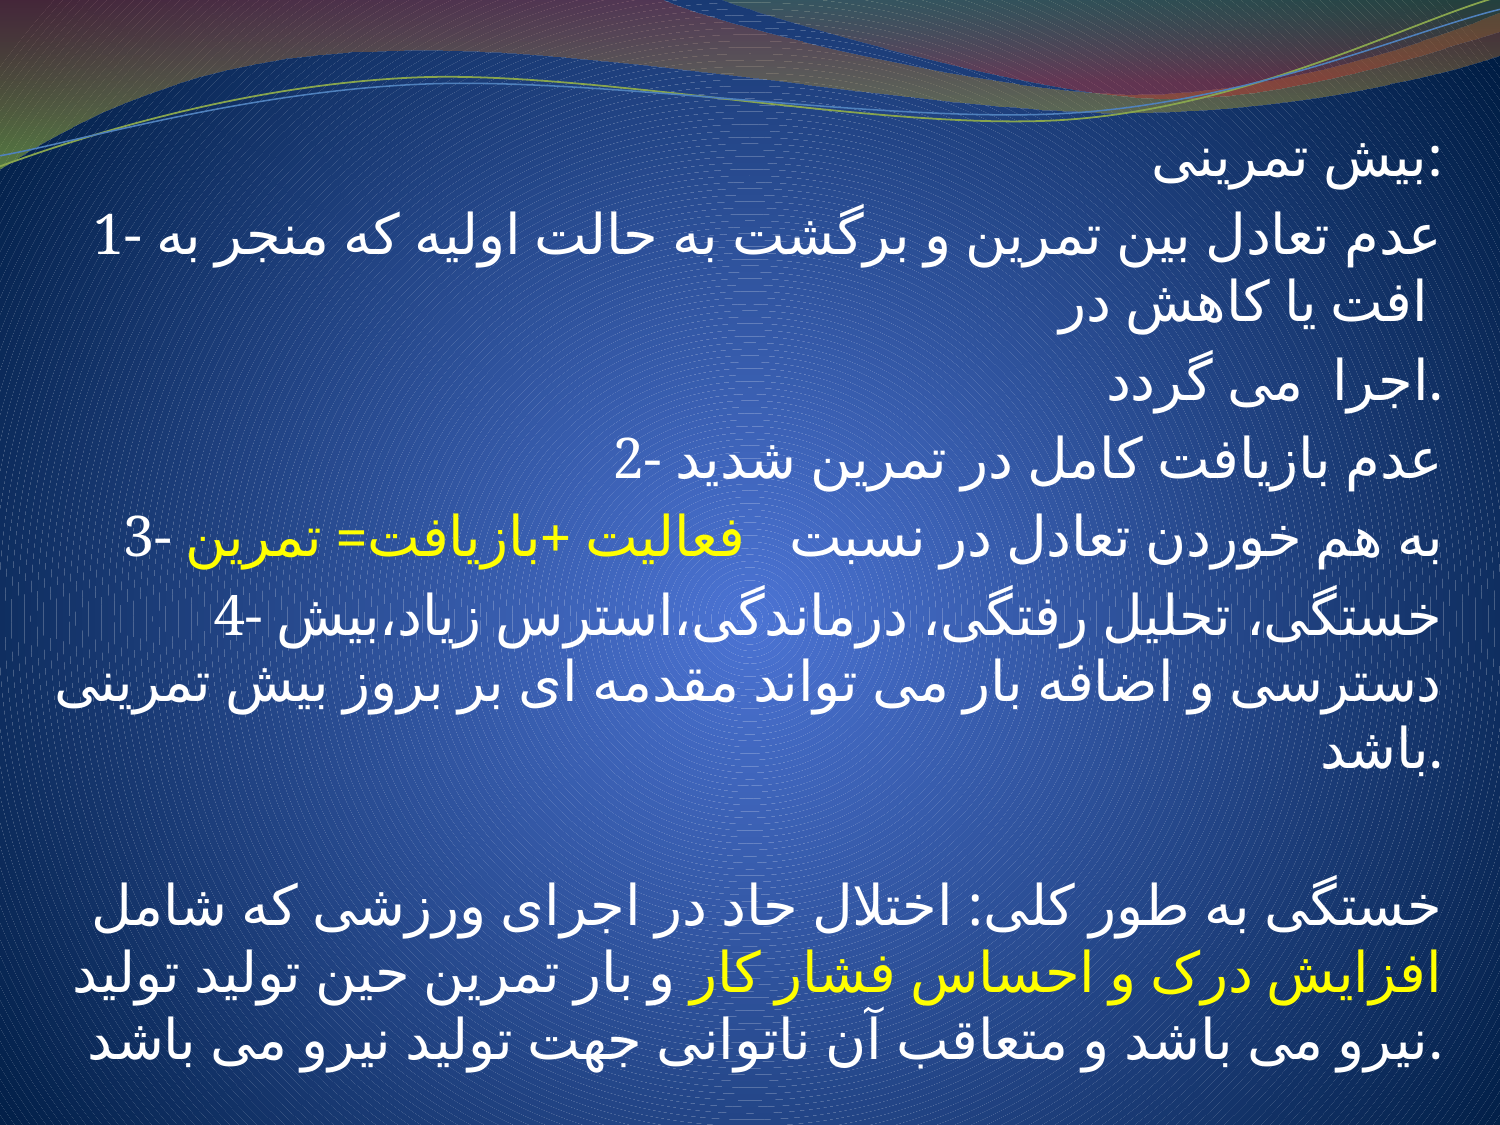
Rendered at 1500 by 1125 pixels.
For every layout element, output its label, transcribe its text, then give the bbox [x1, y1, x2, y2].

subtitle بیش تمرینی: 1- عدم تعادل بین تمرین و برگشت به حالت اولیه که منجر به افت یا کاهش در اجرا می گردد. 2- عدم بازیافت کامل در تمرین شدید 3- به هم خوردن تعادل در نسبت فعالیت +بازیافت= تمرین 4- خستگی، تحلیل رفتگی، درماندگی،استرس زیاد،بیش دسترسی و اضافه بار می تواند مقدمه ای بر بروز بیش تمرینی باشد. خستگی به طور کلی: اختلال حاد در اجرای ورزشی که شامل افزایش درک و احساس فشار کار و بار تمرین حین تولید تولید نیرو می باشد و متعاقب آن ناتوانی جهت تولید نیرو می باشد. [46, 35, 1454, 1090]
